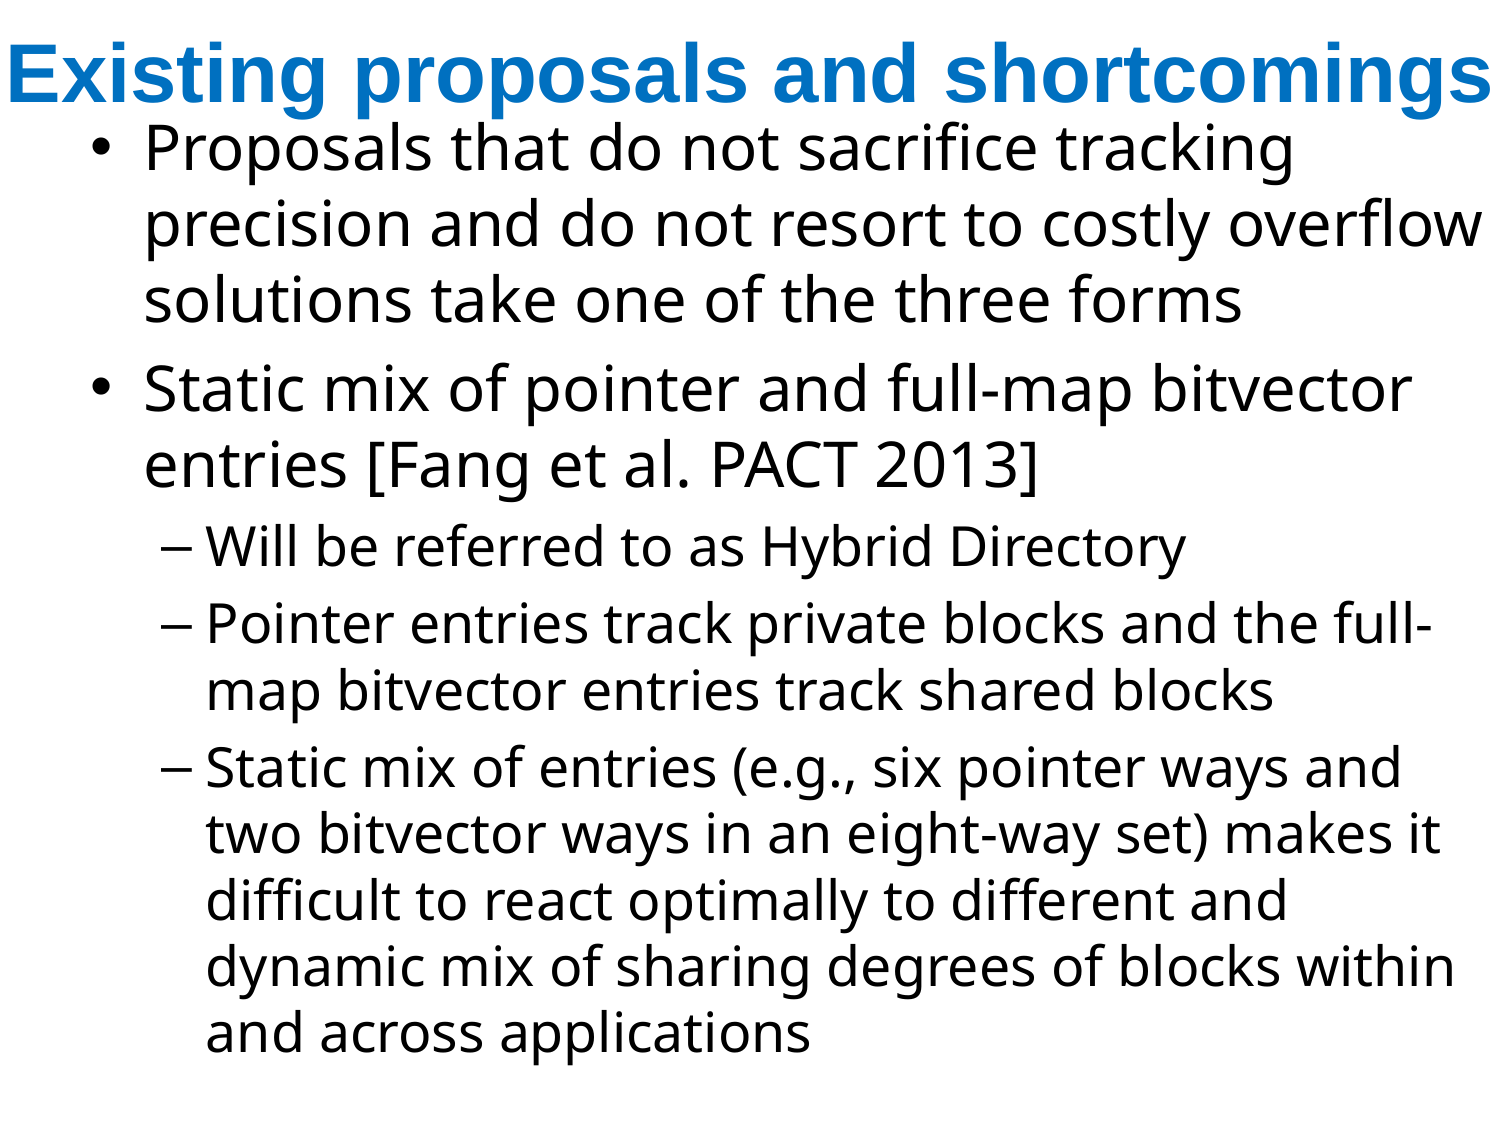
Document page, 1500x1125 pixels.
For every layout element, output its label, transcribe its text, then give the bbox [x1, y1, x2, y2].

list Proposals that do not sacrifice tracking precision and do not resort to costly overflow solutions take one of the three forms Static mix of pointer and full-map bitvector entries [Fang et al. PACT 2013] Will be referred to as Hybrid Directory Pointer entries track private blocks and the full-map bitvector entries track shared blocks Static mix of entries (e.g., six pointer ways and two bitvector ways in an eight-way set) makes it difficult to react optimally to different and dynamic mix of sharing degrees of blocks within and across applications [75, 99, 1500, 1125]
title Existing proposals and shortcomings [0, 0, 1500, 138]
